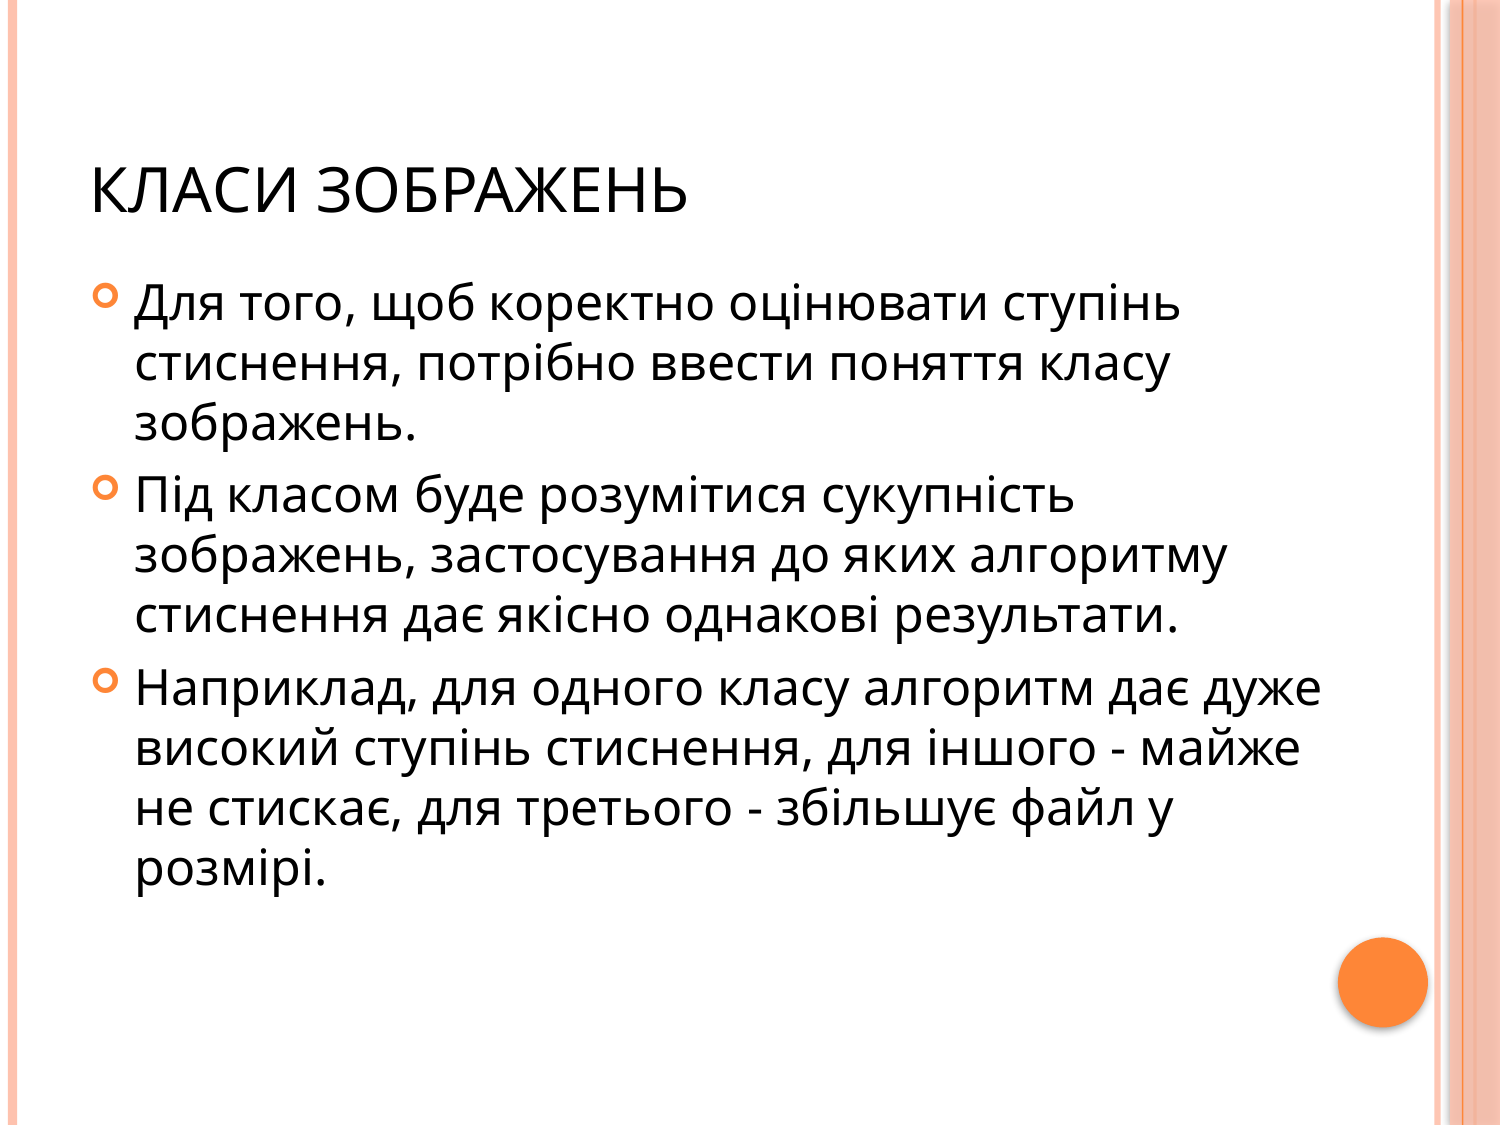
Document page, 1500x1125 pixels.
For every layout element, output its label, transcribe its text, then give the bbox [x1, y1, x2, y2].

list Для того, щоб коректно оцінювати ступінь стиснення, потрібно ввести поняття класу зображень. Під класом буде розумітися сукупність зображень, застосування до яких алгоритму стиснення дає якісно однакові результати. Наприклад, для одного класу алгоритм дає дуже високий ступінь стиснення, для іншого - майже не стискає, для третього - збільшує файл у розмірі. [75, 262, 1353, 917]
title Класи зображень [75, 45, 1300, 233]
